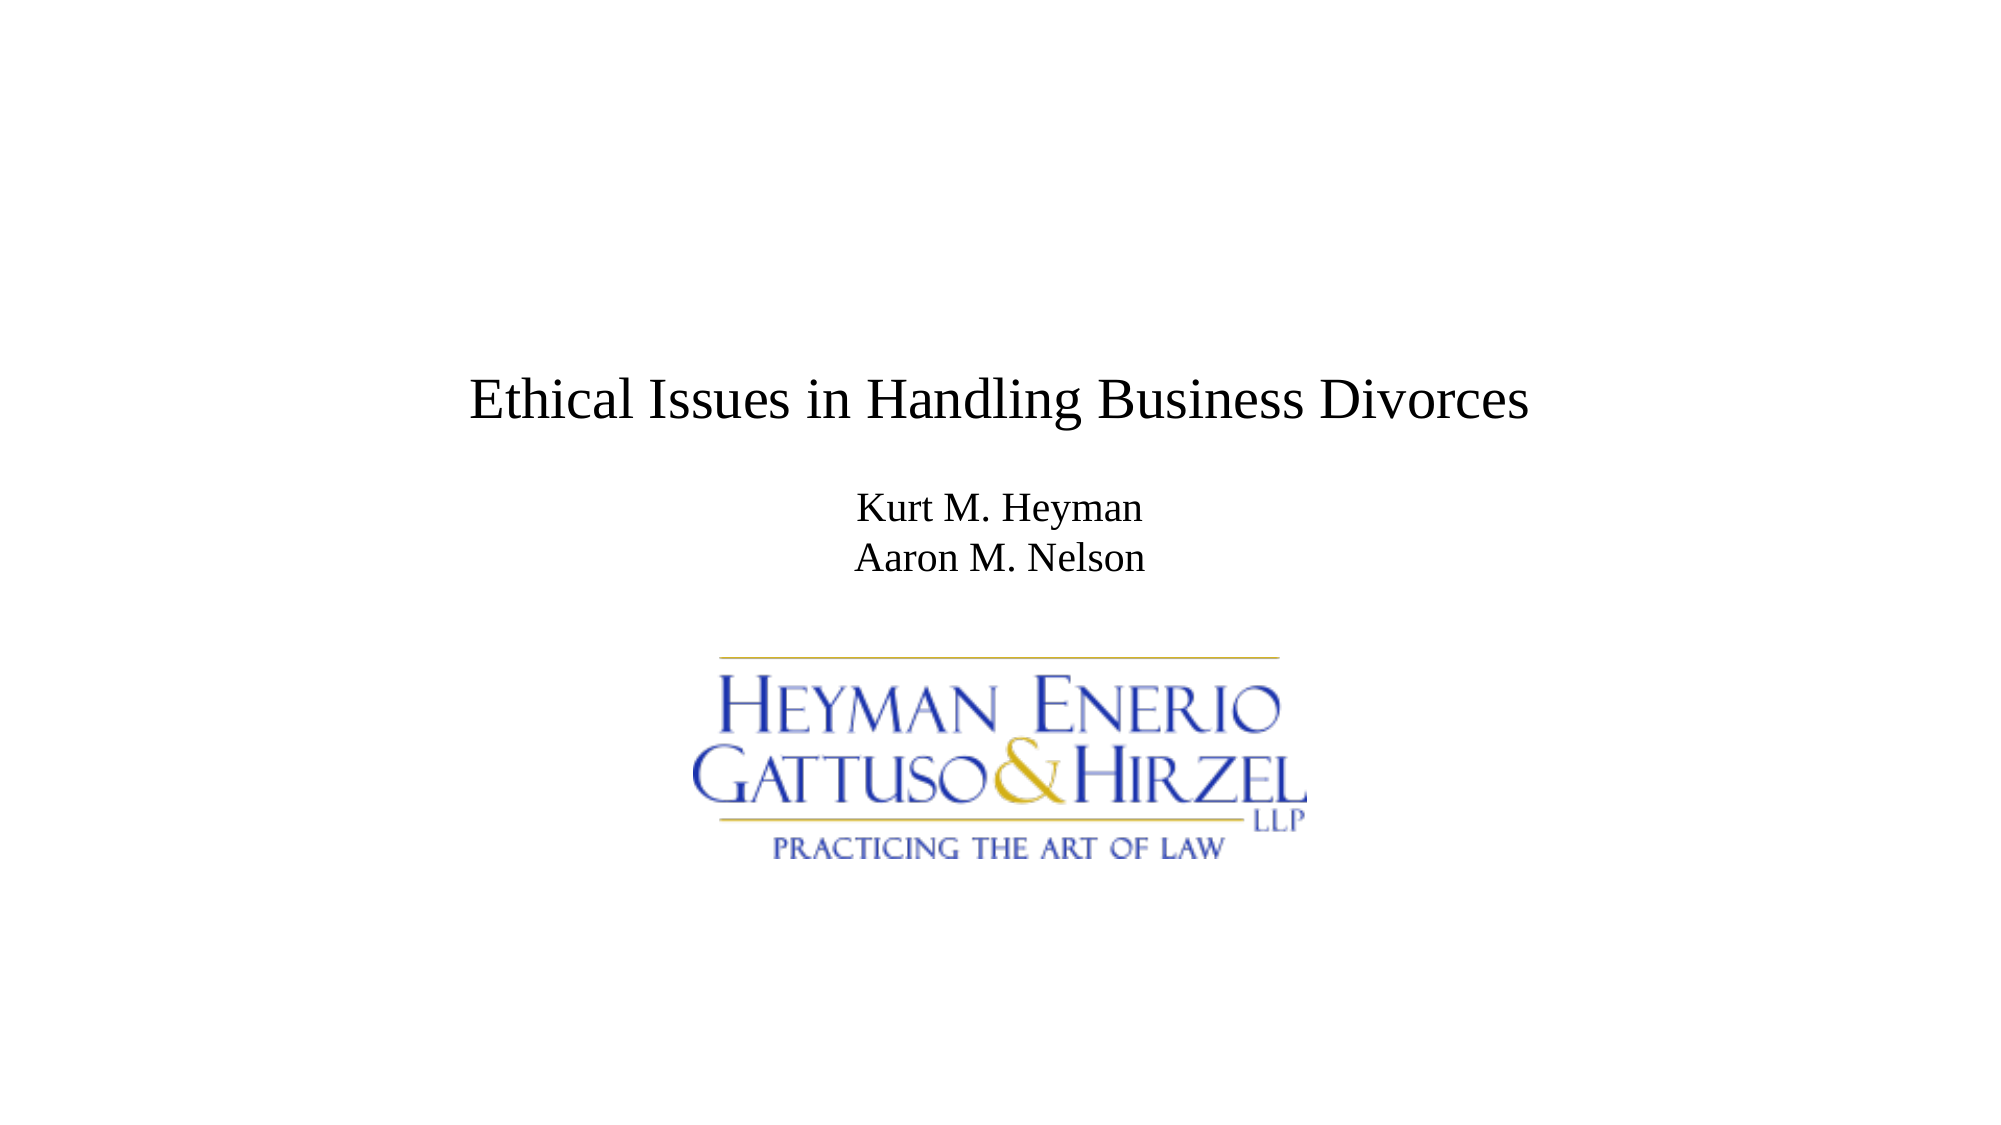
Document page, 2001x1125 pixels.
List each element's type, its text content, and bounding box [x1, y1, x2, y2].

text_box Ethical Issues in Handling Business Divorces Kurt M. Heyman Aaron M. Nelson [379, 352, 1621, 633]
picture [693, 657, 1307, 859]
